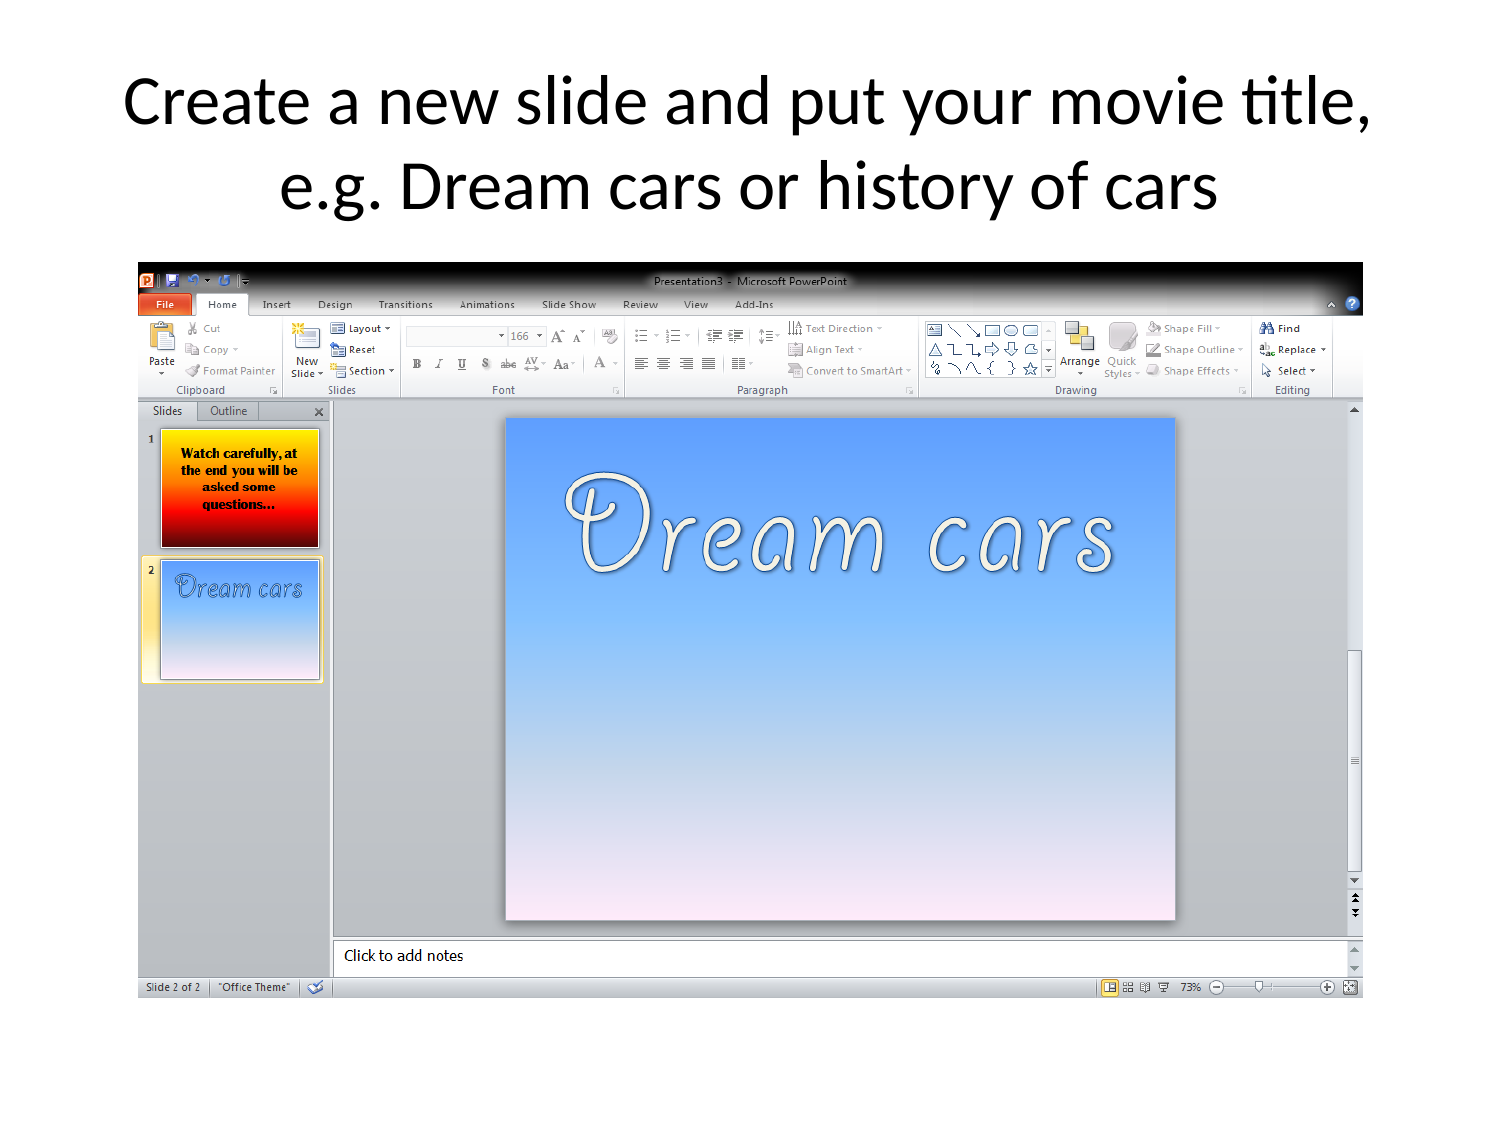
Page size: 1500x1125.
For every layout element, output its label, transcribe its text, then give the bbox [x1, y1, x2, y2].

title Create a new slide and put your movie title, e.g. Dream cars or history of cars [75, 45, 1425, 233]
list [129, 262, 1371, 1006]
